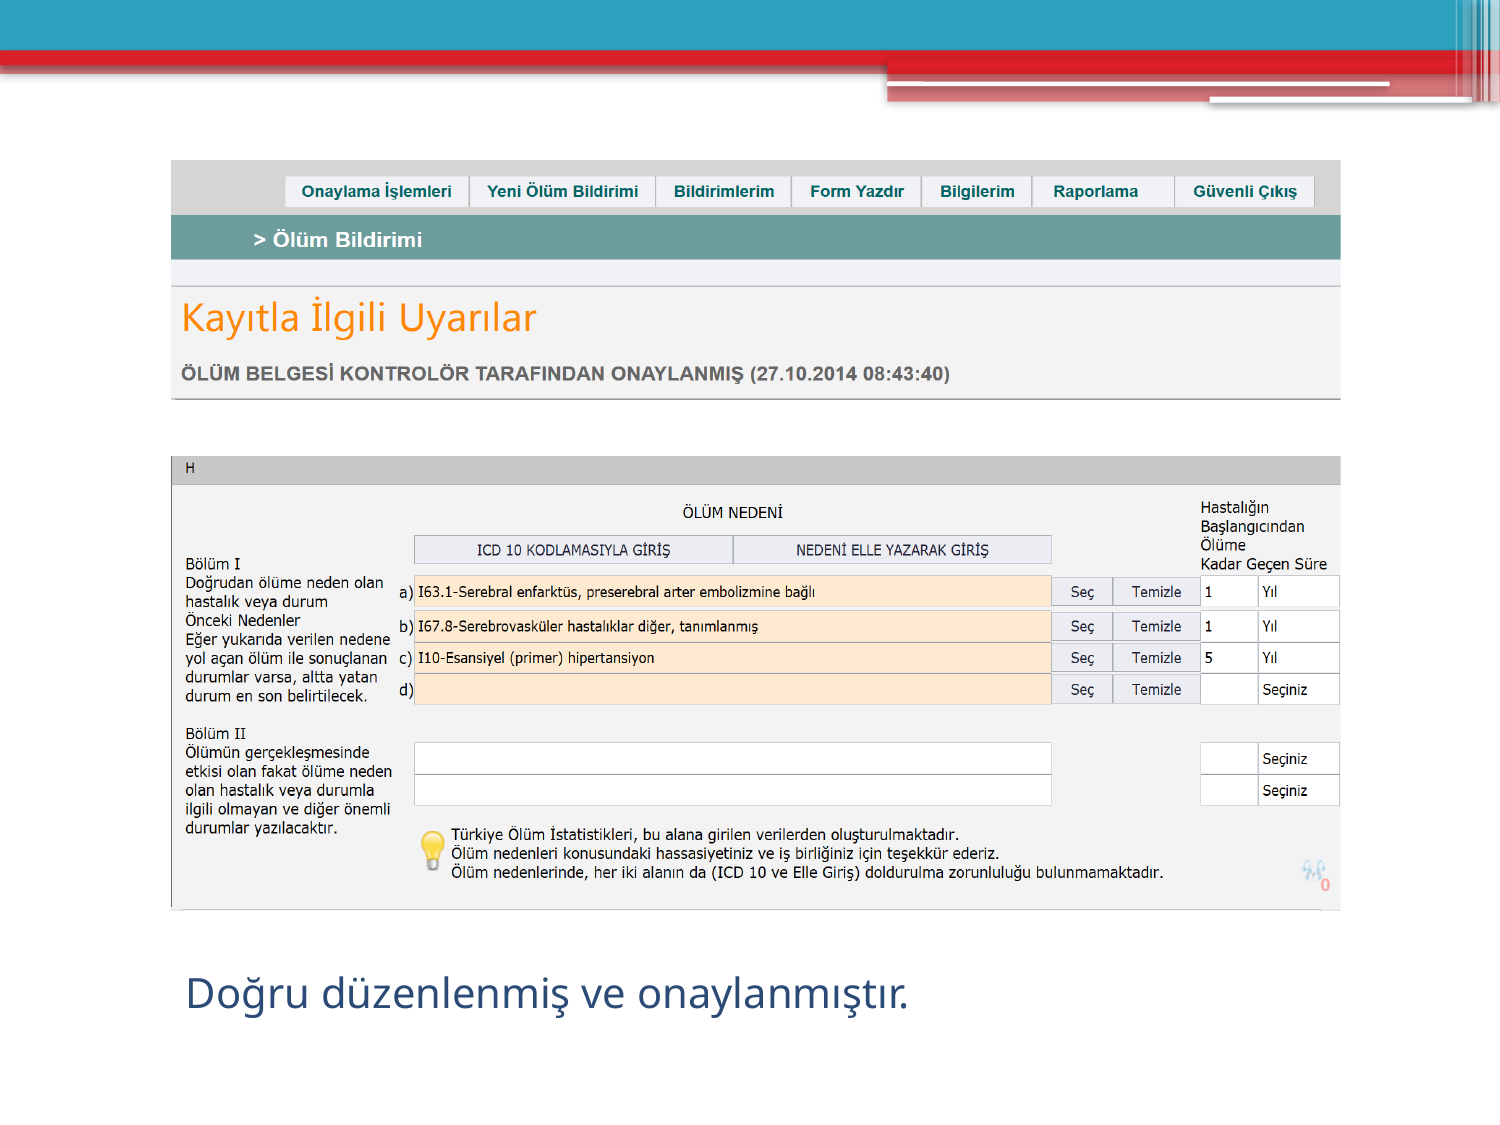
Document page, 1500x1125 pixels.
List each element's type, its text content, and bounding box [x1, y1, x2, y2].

text_box Doğru düzenlenmiş ve onaylanmıştır. [171, 952, 1105, 1025]
picture [170, 455, 1341, 912]
picture [170, 160, 1341, 400]
